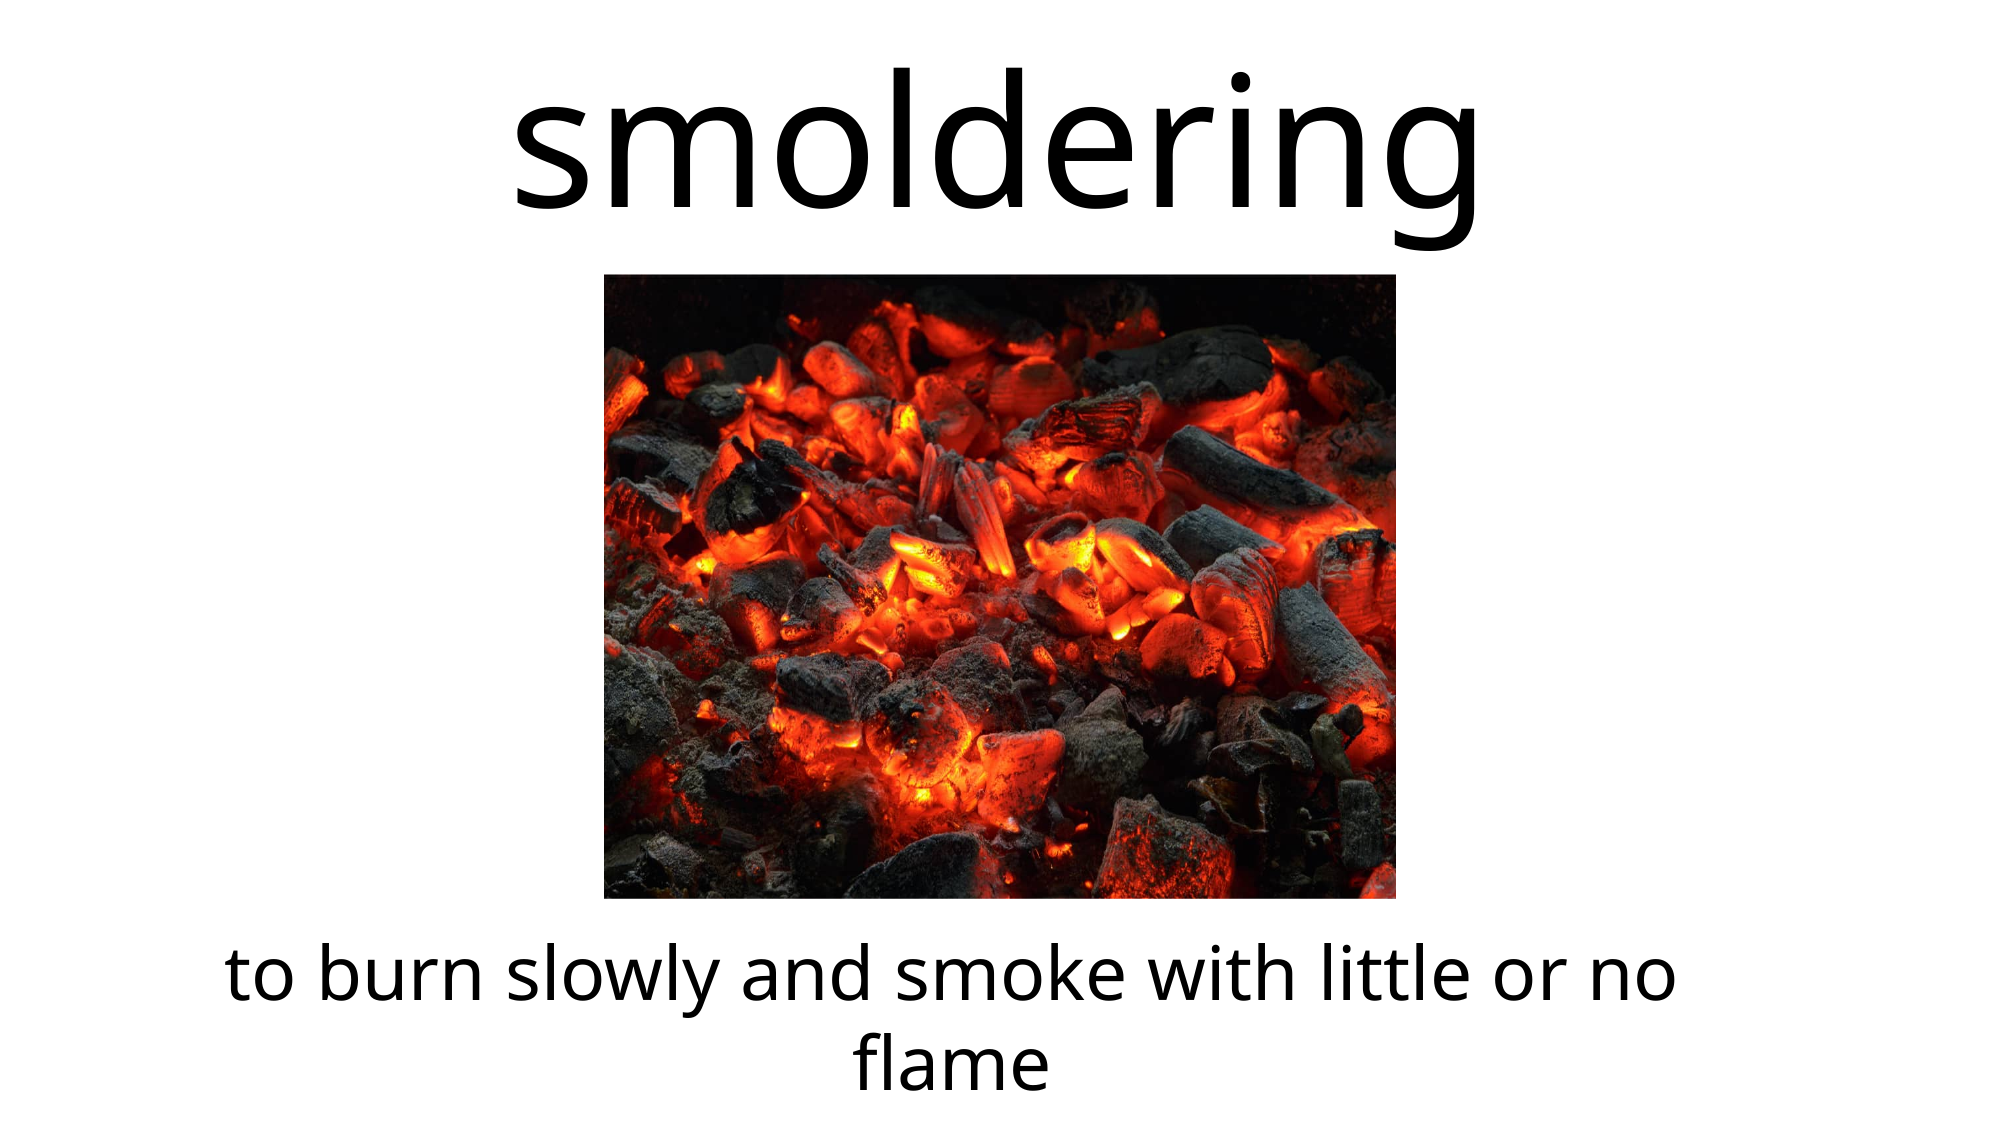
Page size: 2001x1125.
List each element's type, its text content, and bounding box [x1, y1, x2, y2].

title smoldering [249, 100, 1750, 255]
picture [604, 274, 1396, 899]
text_box to burn slowly and smoke with little or no flame [154, 918, 1750, 1113]
